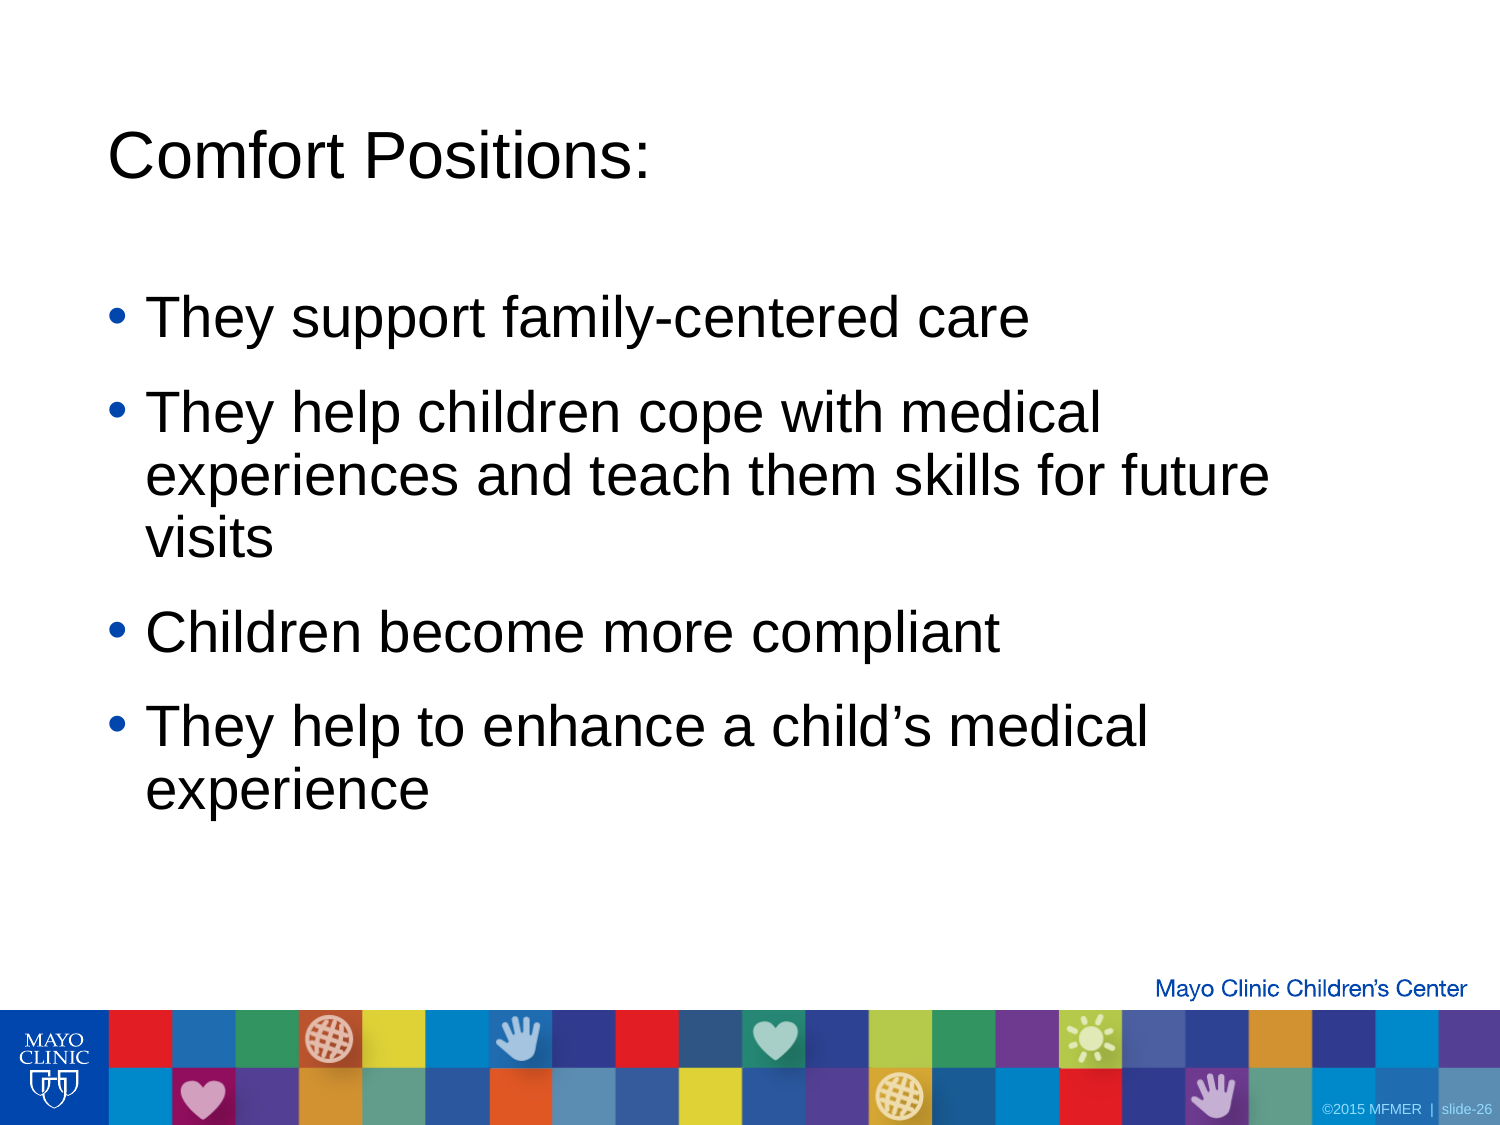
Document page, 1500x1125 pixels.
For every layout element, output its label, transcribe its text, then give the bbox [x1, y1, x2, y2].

picture [0, 1010, 1375, 1125]
picture [1376, 1010, 1500, 1125]
list They support family-centered care They help children cope with medical experiences and teach them skills for future visits Children become more compliant They help to enhance a child’s medical experience [108, 249, 1392, 879]
title Comfort Positions: [108, 0, 1392, 200]
